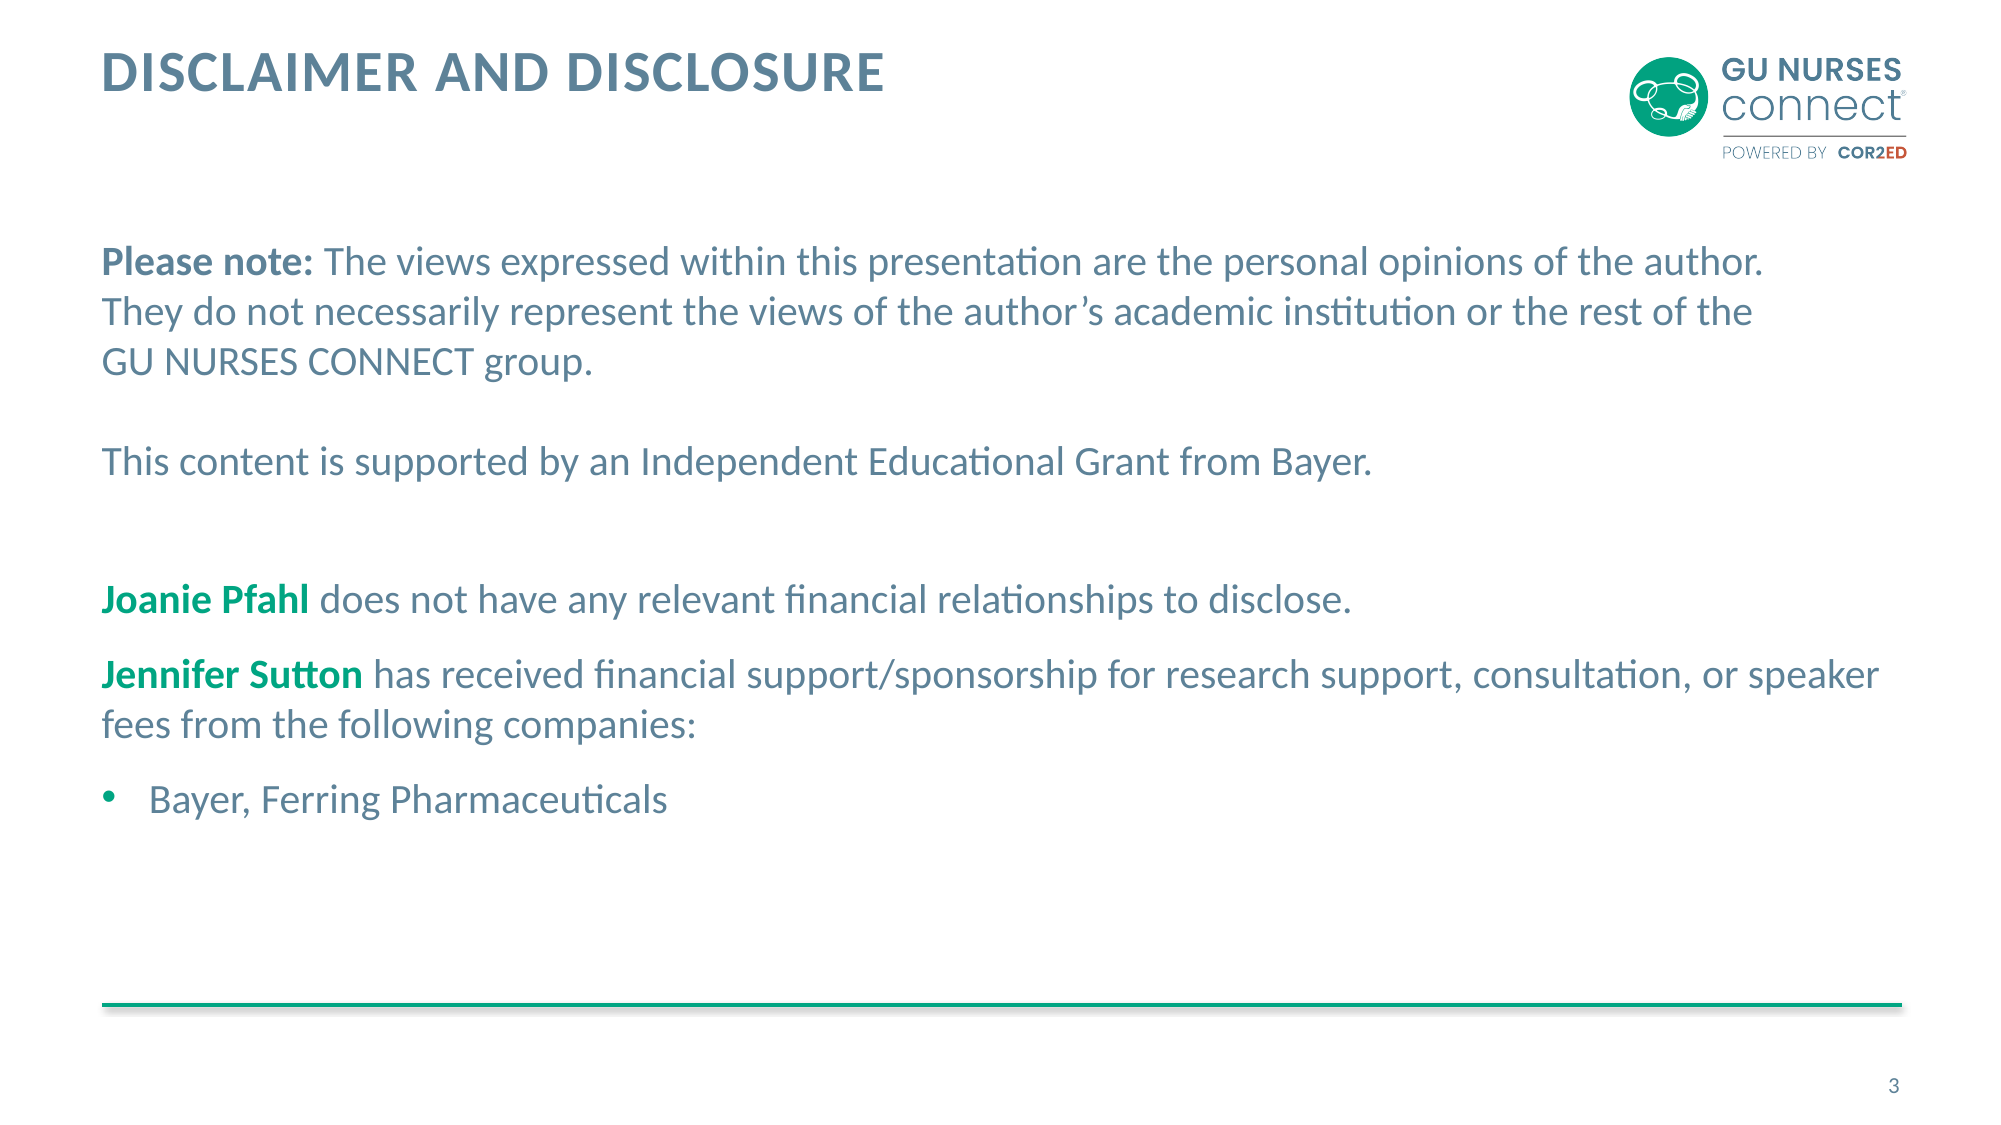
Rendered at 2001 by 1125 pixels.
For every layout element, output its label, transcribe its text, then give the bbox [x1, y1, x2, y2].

picture [1624, 50, 1918, 165]
slide_number 3 [1771, 1054, 1900, 1115]
list Please note: The views expressed within this presentation are the personal opinions of the author. They do not necessarily represent the views of the author’s academic institution or the rest of the GU NURSES CONNECT group. This content is supported by an Independent Educational Grant from Bayer. Joanie Pfahl does not have any relevant financial relationships to disclose. Jennifer Sutton has received financial support/sponsorship for research support, consultation, or speaker fees from the following companies: Bayer, Ferring Pharmaceuticals [101, 233, 1901, 977]
title Disclaimer and disclosure [101, 40, 1536, 173]
